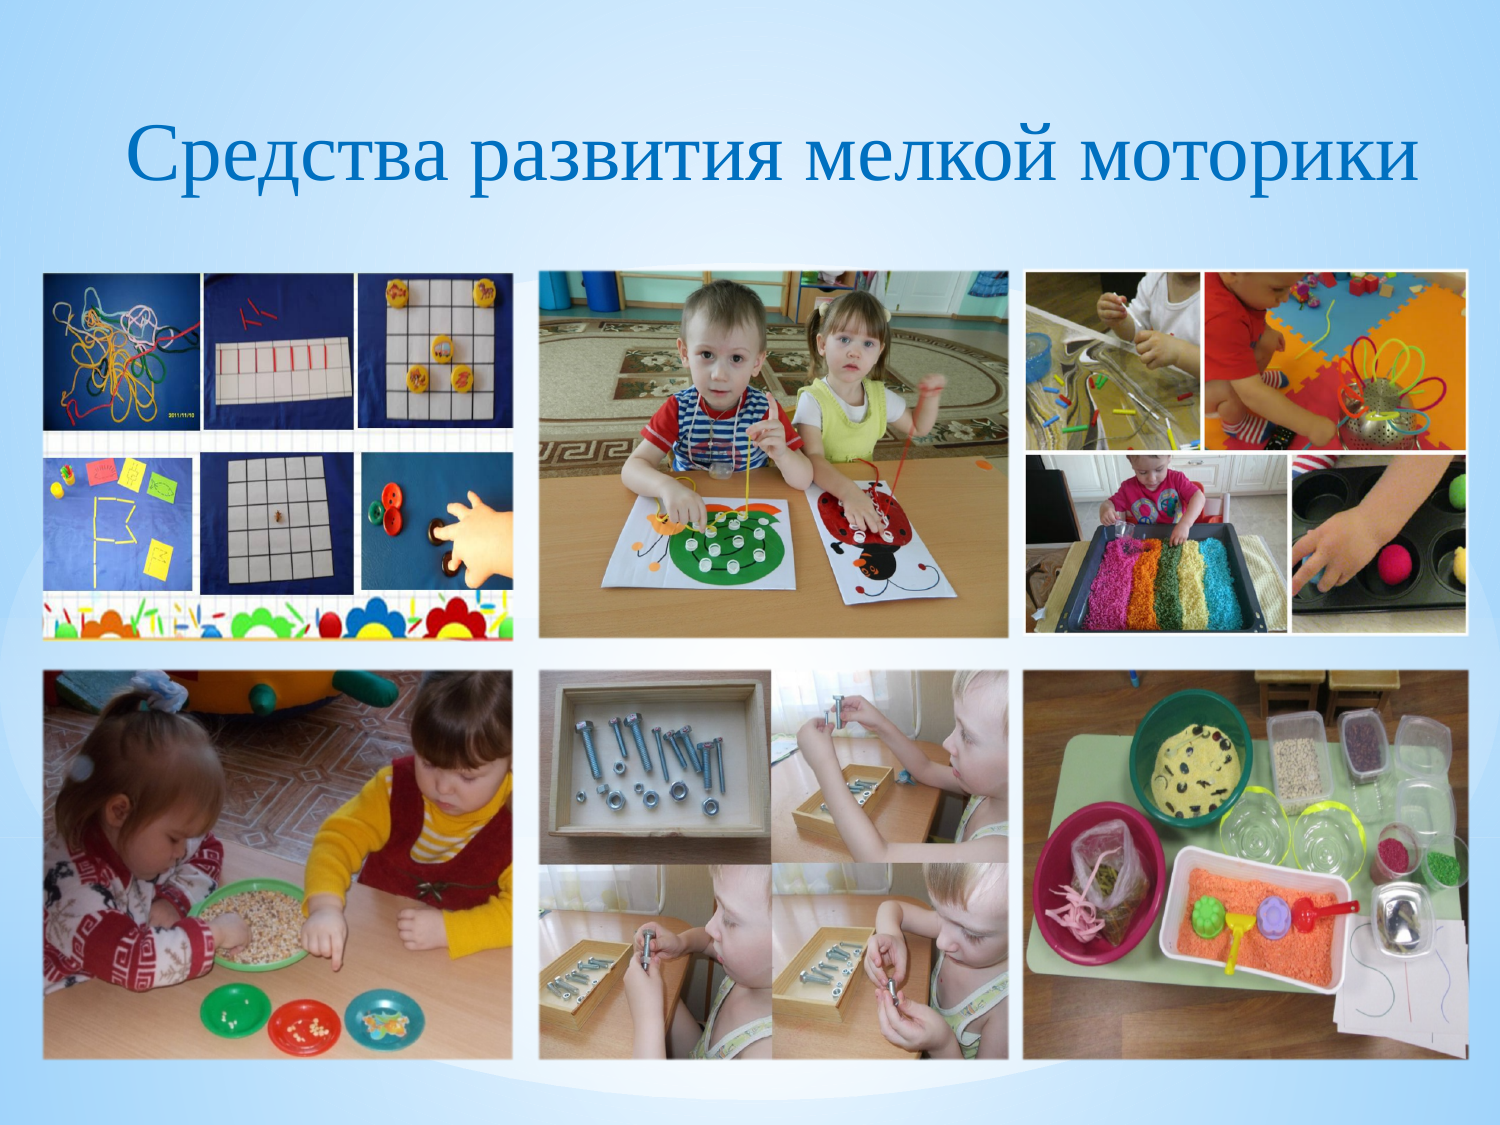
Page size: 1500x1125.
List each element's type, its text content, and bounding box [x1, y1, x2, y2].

picture [537, 268, 1011, 641]
picture [1021, 266, 1470, 639]
picture [41, 668, 514, 1061]
picture [537, 668, 1011, 1061]
picture [41, 271, 514, 643]
picture [1021, 668, 1470, 1061]
text_box Средства развития мелкой моторики [110, 89, 1437, 205]
